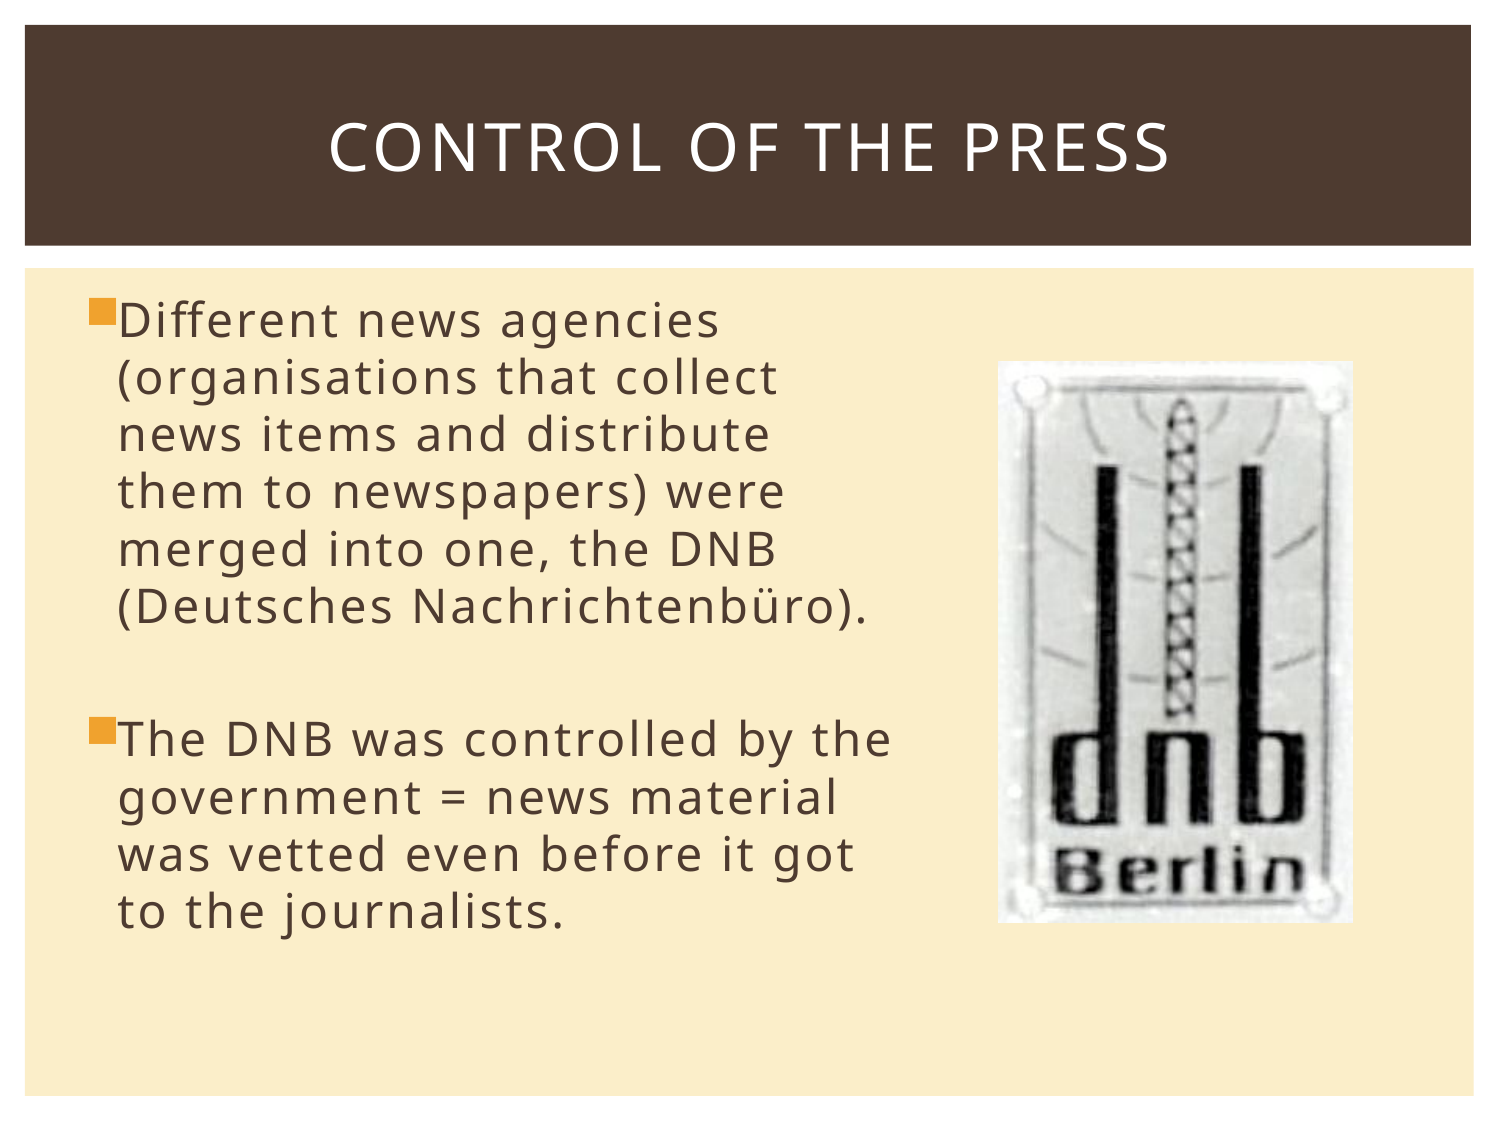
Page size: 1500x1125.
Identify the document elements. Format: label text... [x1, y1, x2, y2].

list Different news agencies (organisations that collect news items and distribute them to newspapers) were merged into one, the DNB (Deutsches Nachrichtenbüro). The DNB was controlled by the government = news material was vetted even before it got to the journalists. [62, 281, 916, 1005]
picture [997, 361, 1353, 923]
title Control of the Press [62, 58, 1438, 232]
